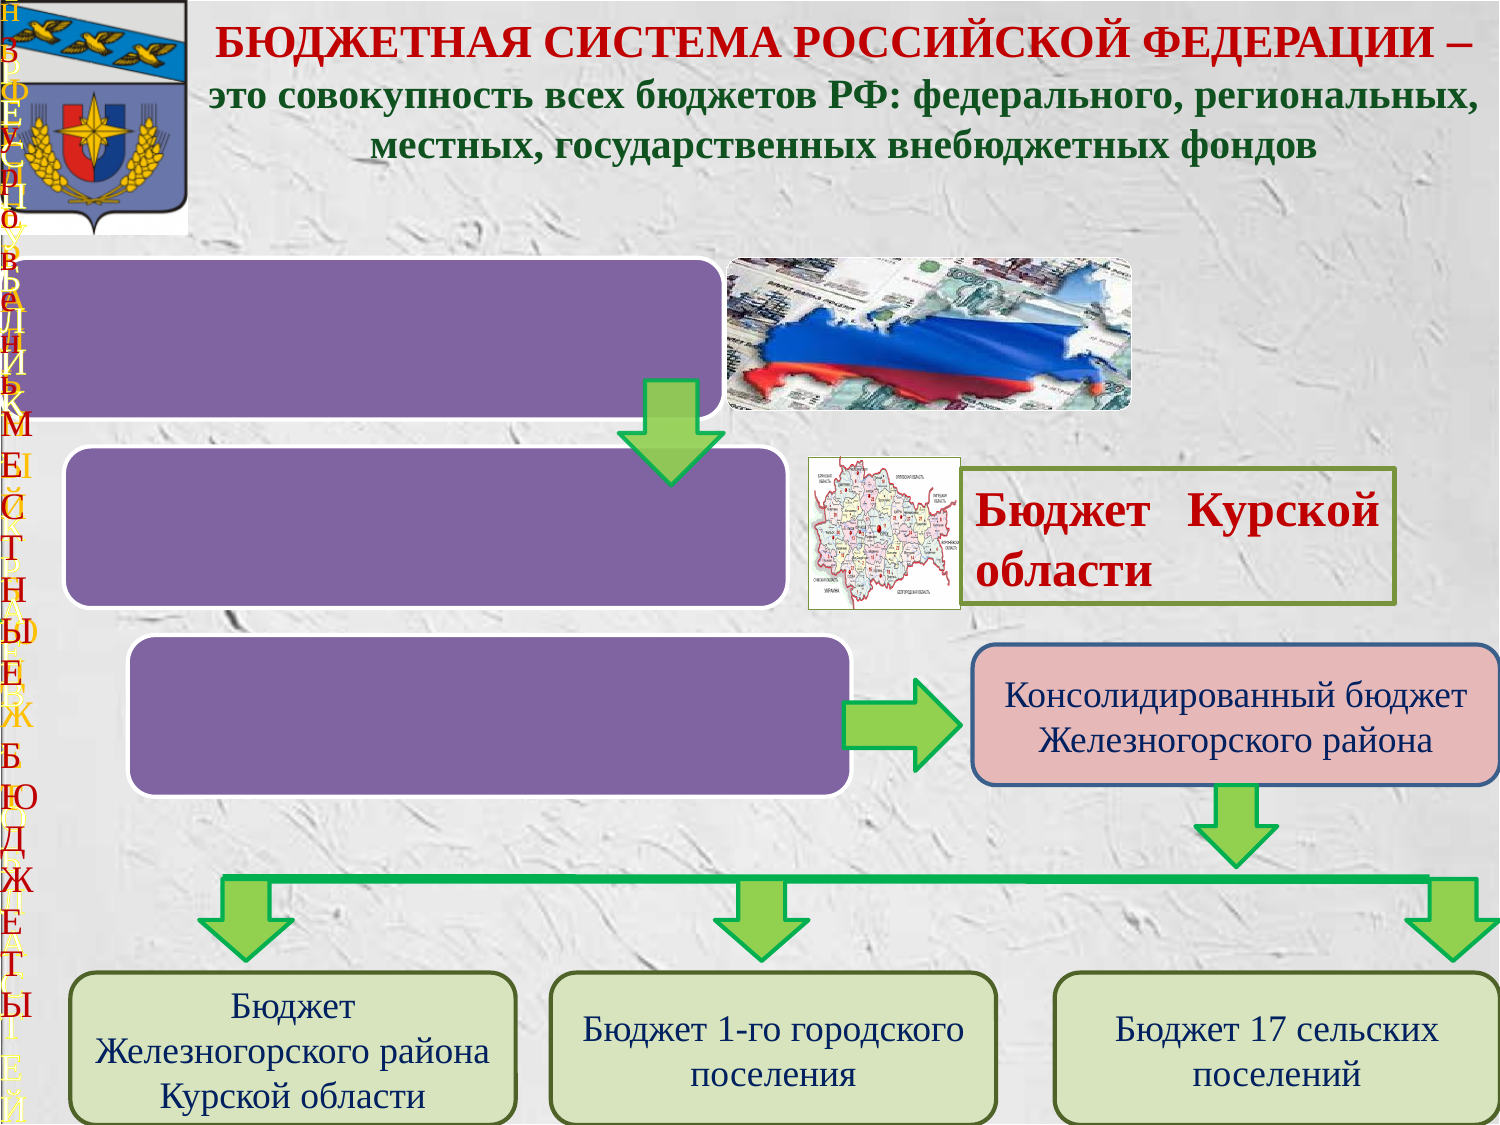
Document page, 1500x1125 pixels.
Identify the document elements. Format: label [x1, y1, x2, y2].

text_box [0, 257, 852, 798]
picture [0, 0, 1500, 1125]
